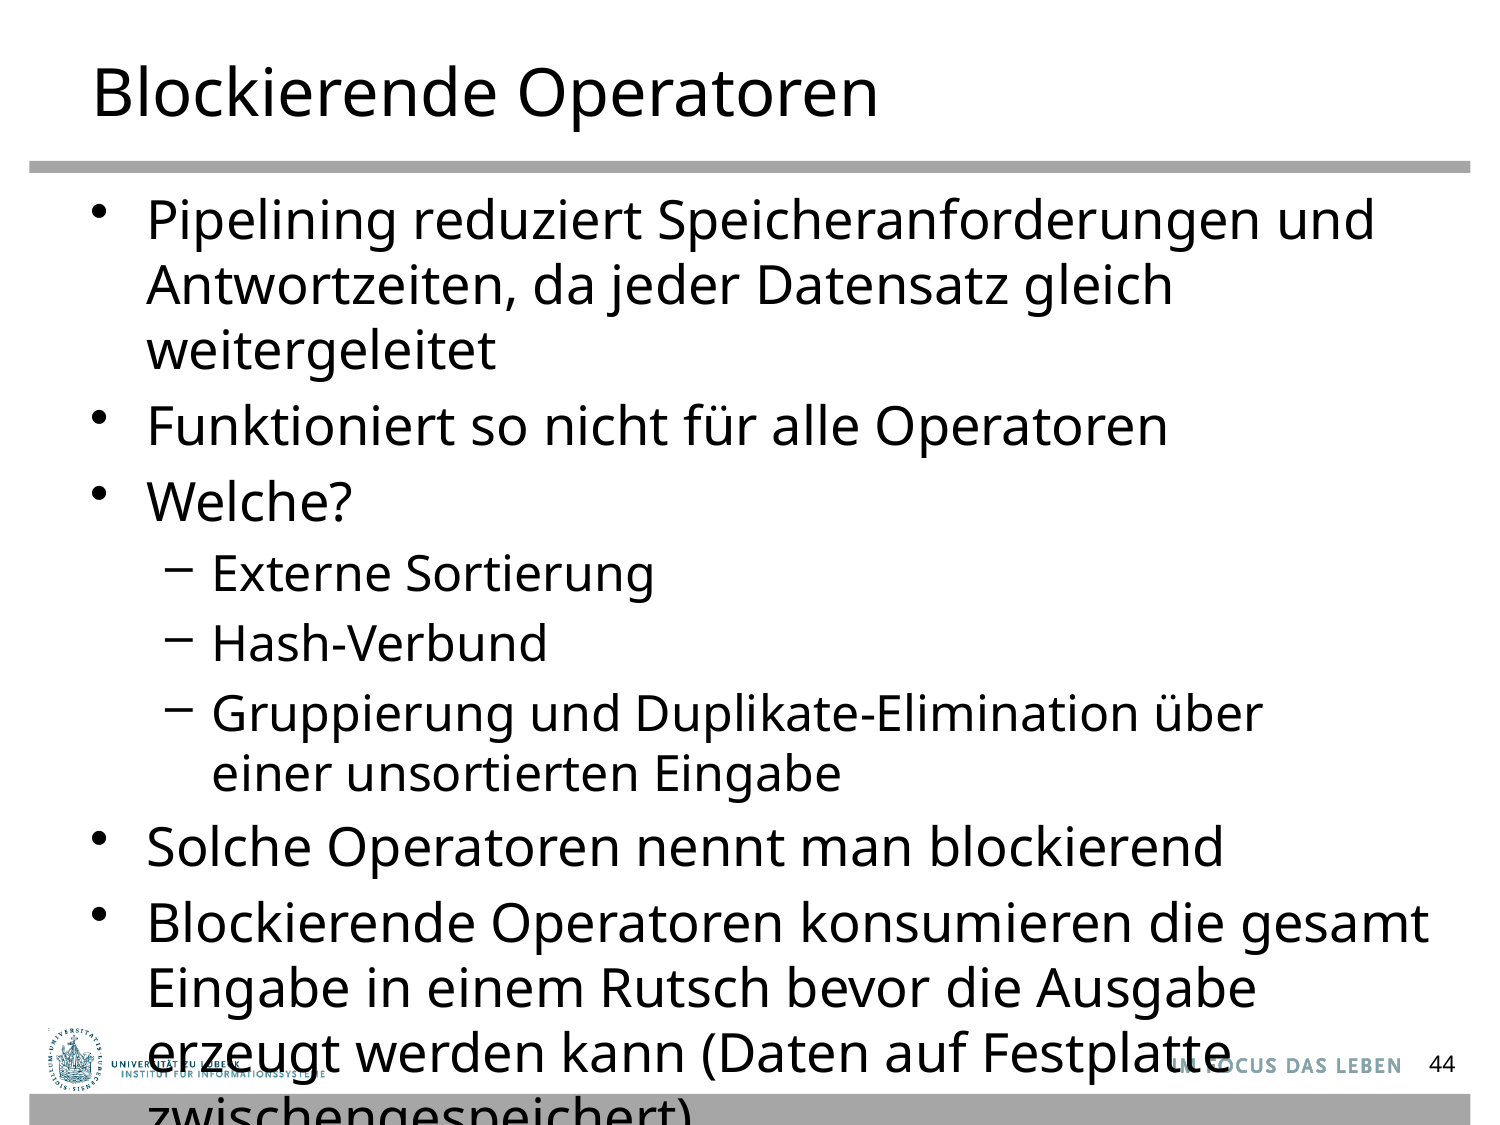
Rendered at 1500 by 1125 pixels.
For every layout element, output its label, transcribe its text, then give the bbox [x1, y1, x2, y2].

list Pipelining reduziert Speicheranforderungen und Antwortzeiten, da jeder Datensatz gleich weitergeleitet Funktioniert so nicht für alle Operatoren Welche? Externe Sortierung Hash-Verbund Gruppierung und Duplikate-Elimination über einer unsortierten Eingabe Solche Operatoren nennt man blockierend Blockierende Operatoren konsumieren die gesamt Eingabe in einem Rutsch bevor die Ausgabe erzeugt werden kann (Daten auf Festplatte zwischengespeichert) [75, 177, 1459, 1052]
picture [1173, 1058, 1305, 1073]
title Blockierende Operatoren [76, 42, 1427, 126]
slide_number 44 [1305, 1050, 1471, 1083]
